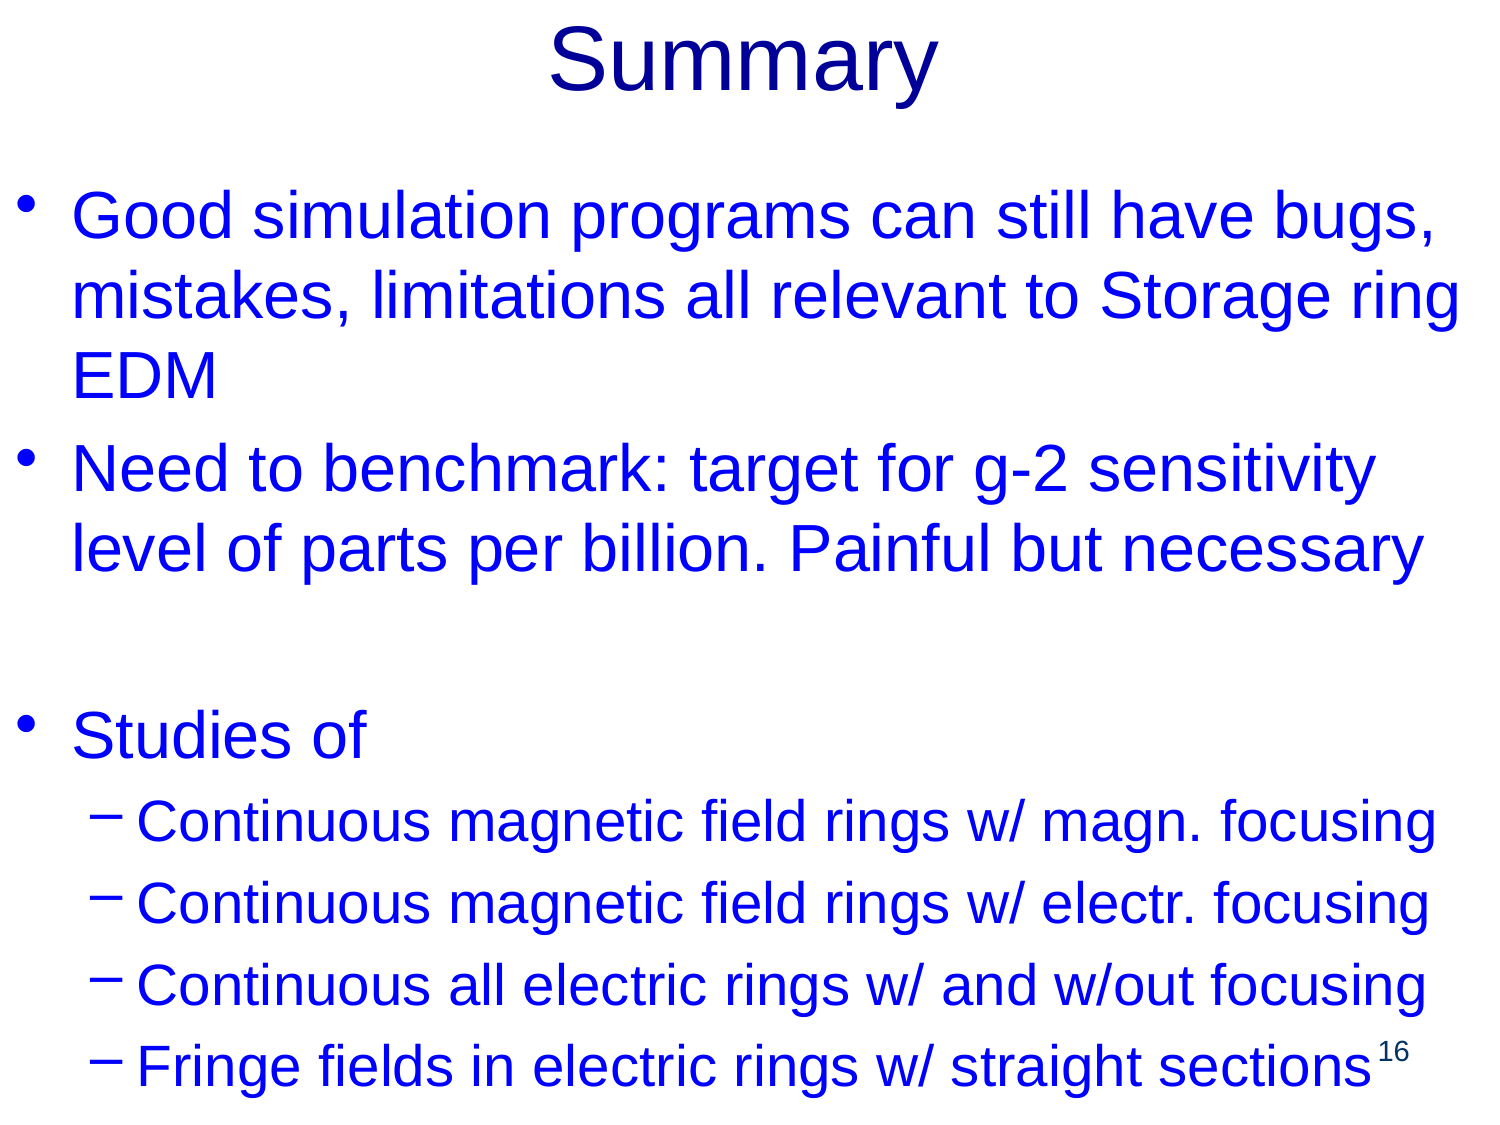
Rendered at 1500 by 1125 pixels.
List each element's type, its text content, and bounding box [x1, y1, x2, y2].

list Good simulation programs can still have bugs, mistakes, limitations all relevant to Storage ring EDM Need to benchmark: target for g-2 sensitivity level of parts per billion. Painful but necessary Studies of Continuous magnetic field rings w/ magn. focusing Continuous magnetic field rings w/ electr. focusing Continuous all electric rings w/ and w/out focusing Fringe fields in electric rings w/ straight sections [0, 164, 1500, 1125]
title Summary [68, 0, 1419, 109]
slide_number 16 [1074, 1024, 1426, 1103]
